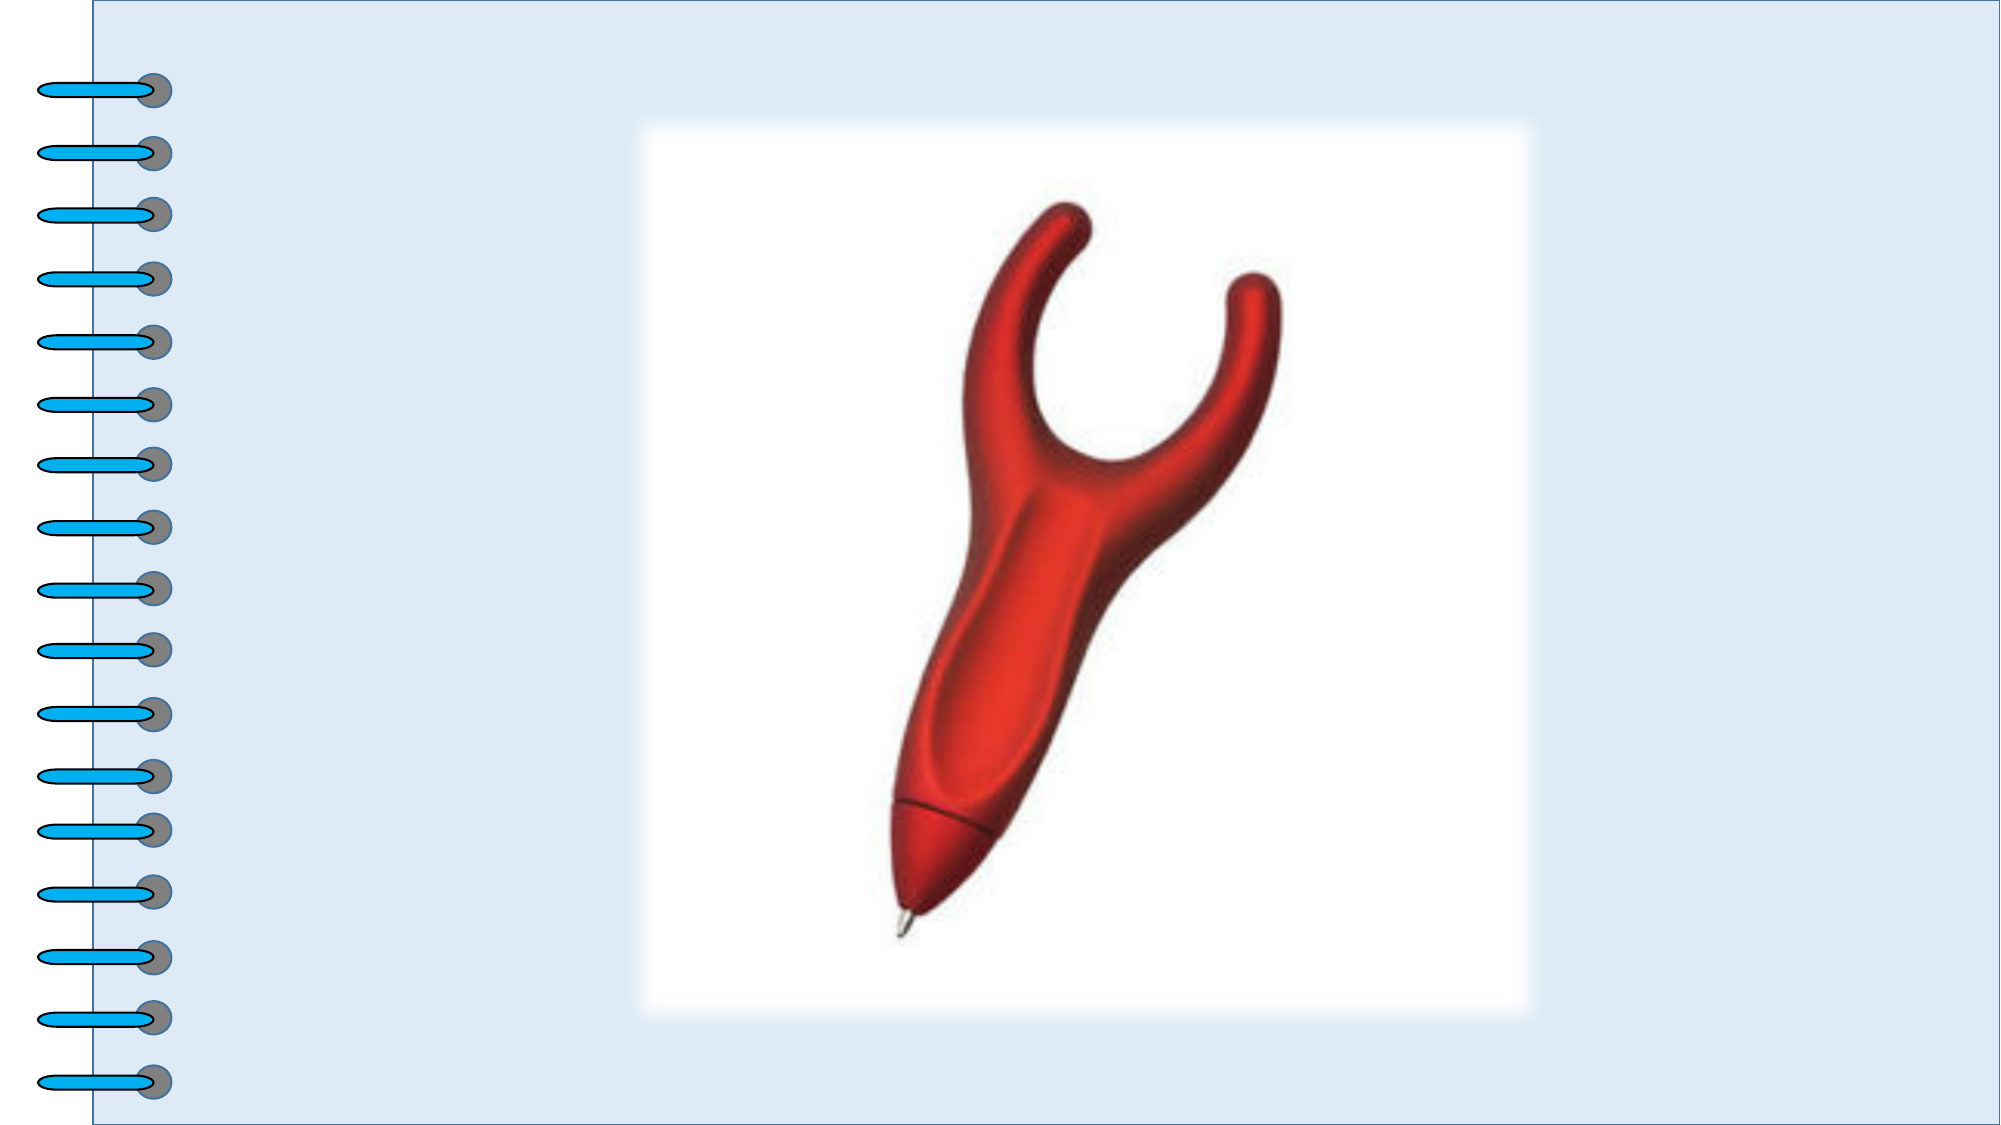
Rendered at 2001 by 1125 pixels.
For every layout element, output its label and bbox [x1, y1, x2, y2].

picture [623, 107, 1549, 1033]
text_box [38, 82, 154, 1090]
text_box [92, 0, 2000, 1125]
text_box [135, 73, 172, 1099]
